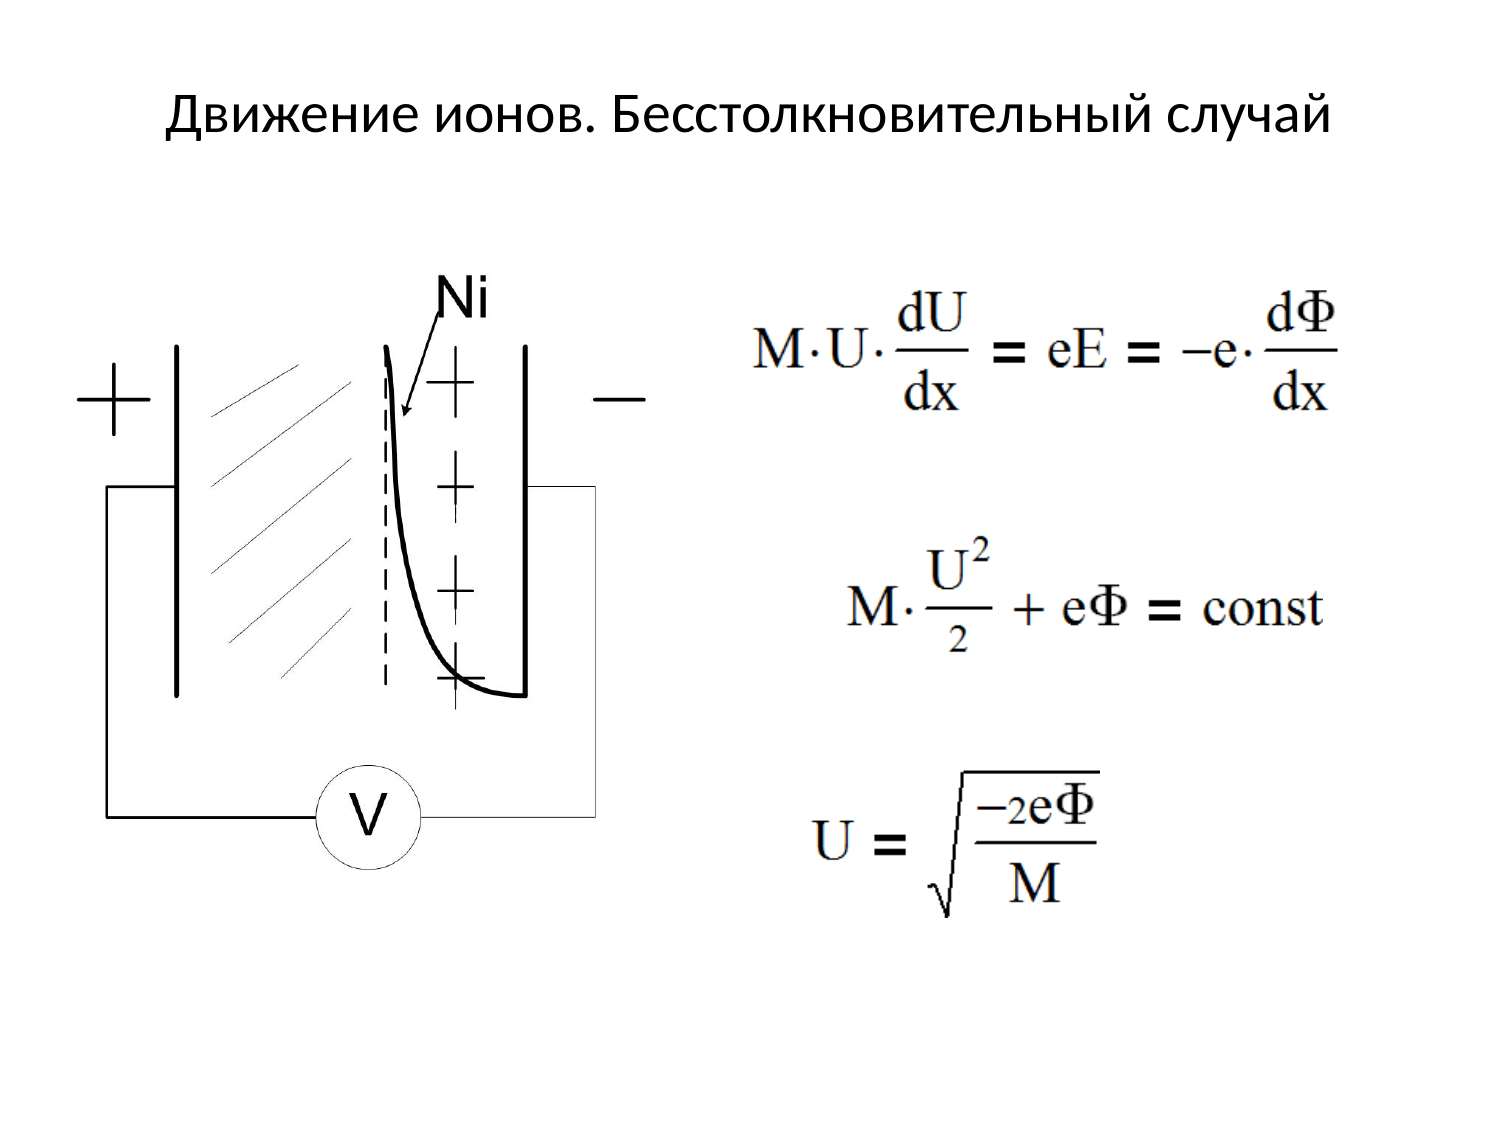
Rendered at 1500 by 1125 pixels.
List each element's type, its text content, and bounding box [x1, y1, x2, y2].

picture [808, 763, 1100, 919]
picture [749, 278, 1341, 427]
picture [844, 526, 1323, 664]
title Движение ионов. Бесстолкновительный случай [75, 45, 1425, 173]
picture [76, 255, 646, 870]
